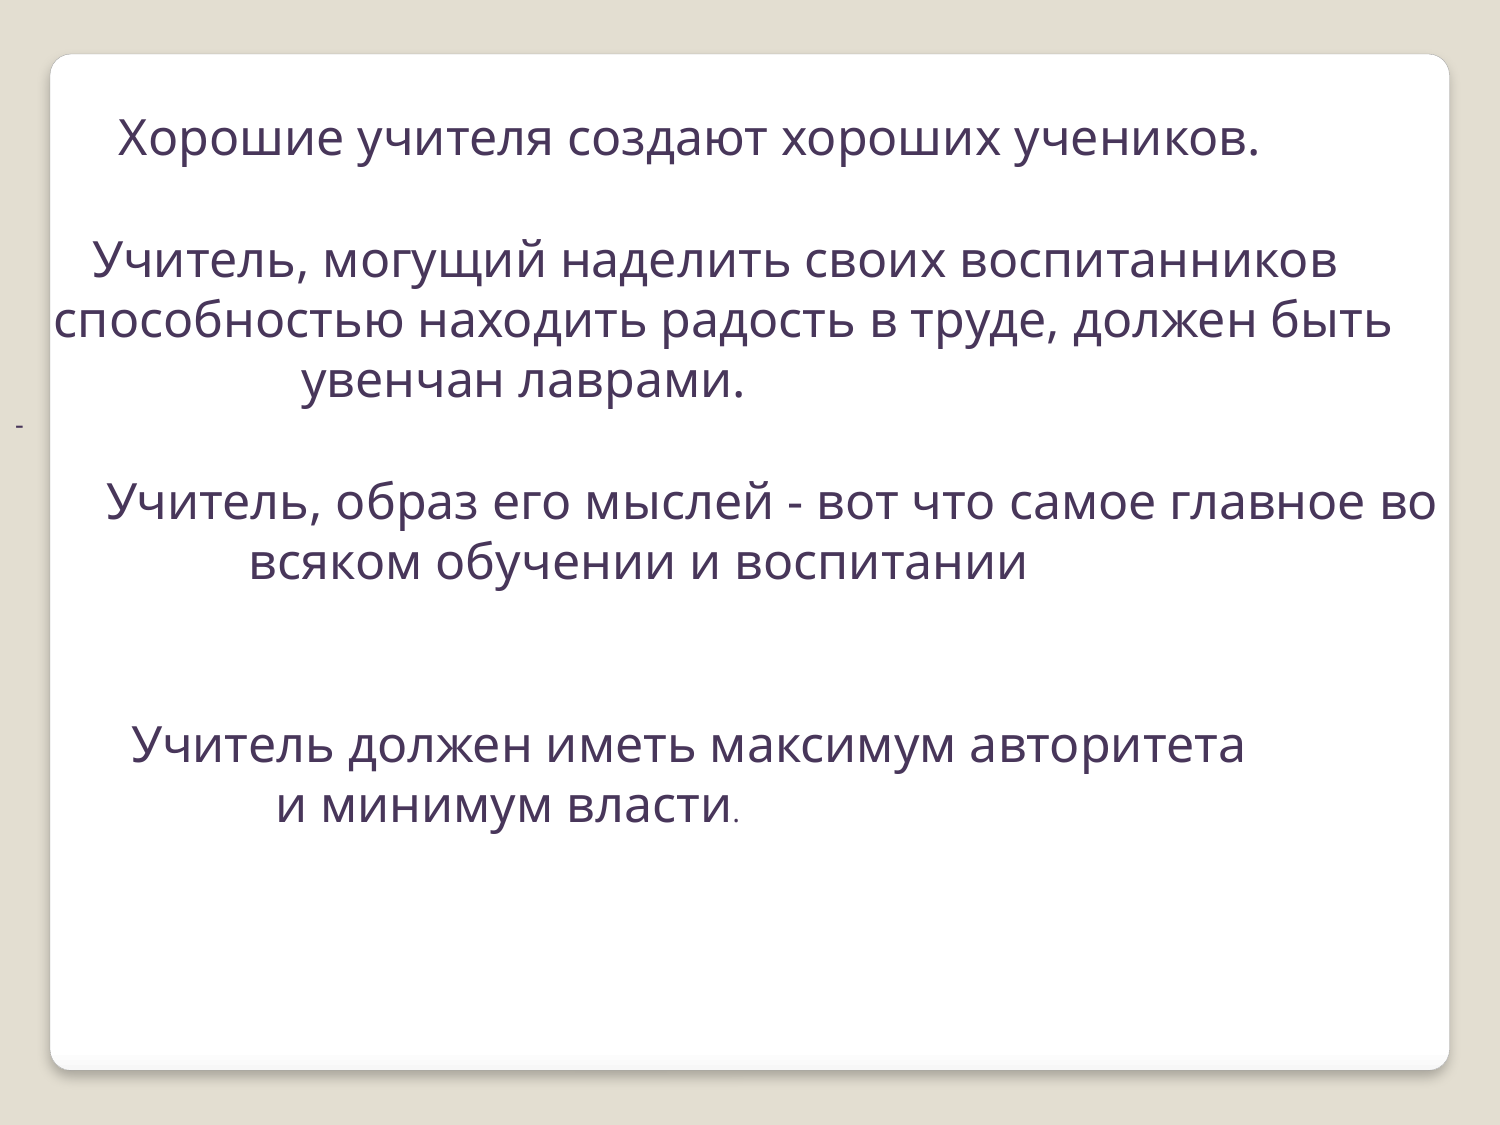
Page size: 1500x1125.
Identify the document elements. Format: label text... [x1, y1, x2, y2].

text_box Хорошие учителя создают хороших учеников. Учитель, могущий наделить своих воспитанников способностью находить радость в труде, должен быть увенчан лаврами. - Учитель, образ его мыслей - вот что самое главное во всяком обучении и воспитании Учитель должен иметь максимум авторитета и минимум власти. [0, 97, 1500, 840]
